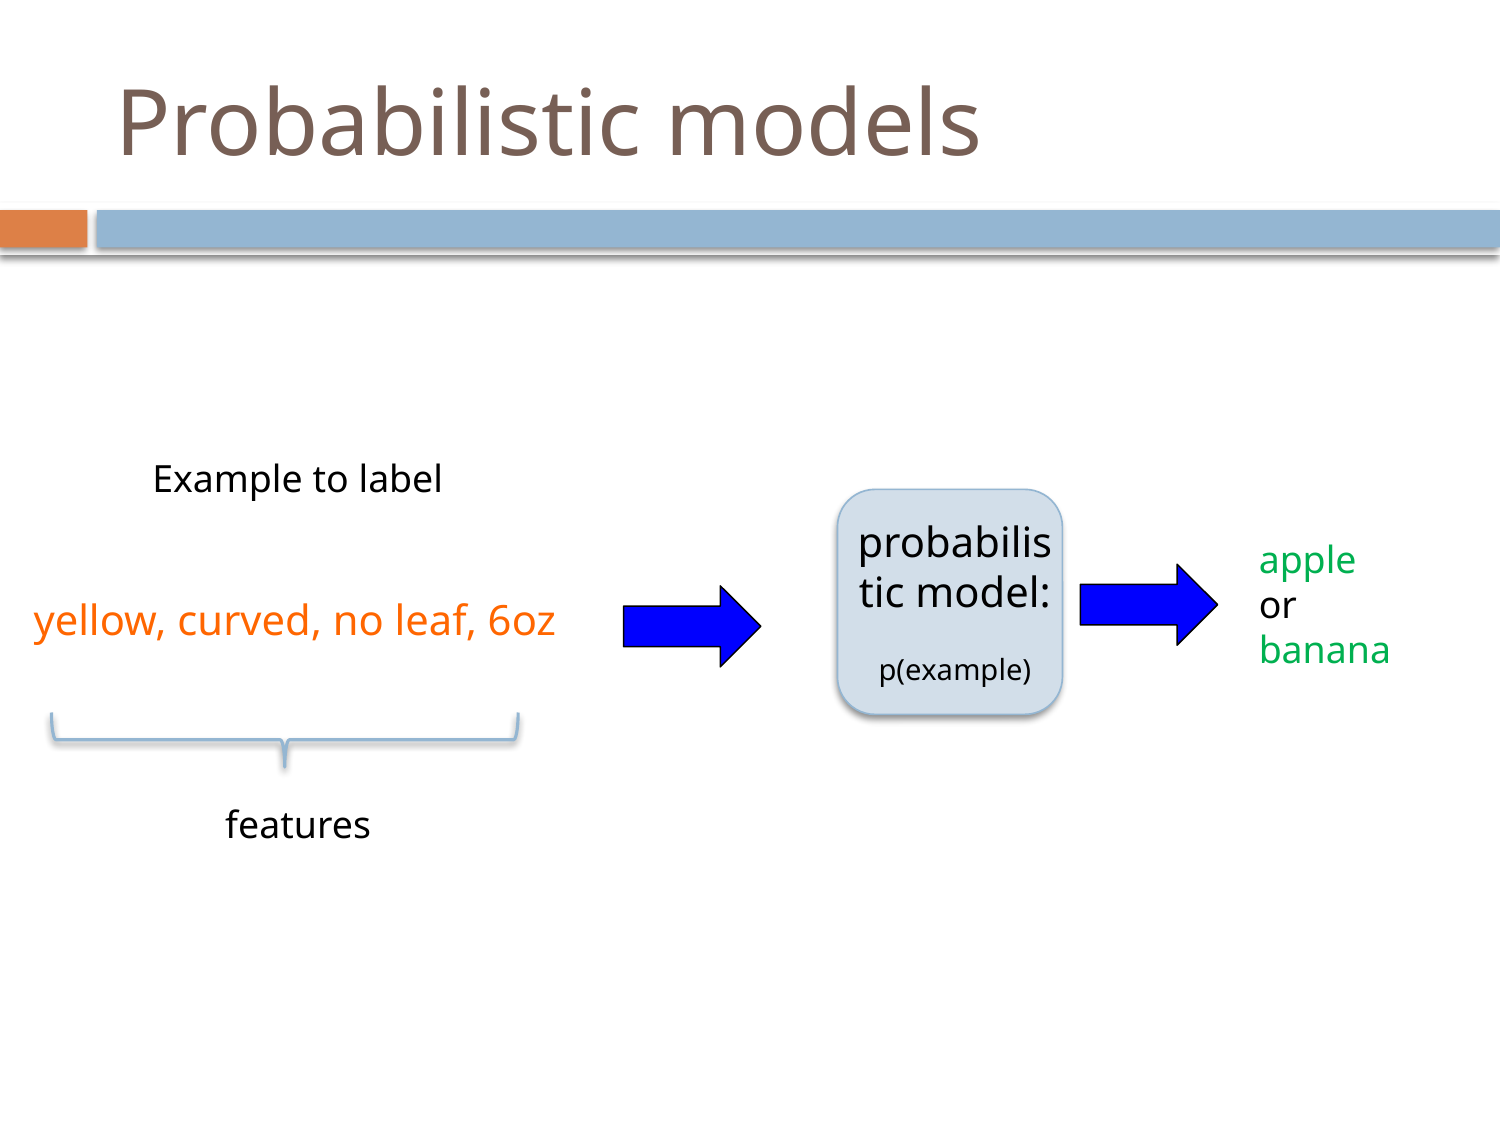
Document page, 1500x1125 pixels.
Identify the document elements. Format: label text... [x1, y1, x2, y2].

text_box [623, 585, 761, 667]
title Probabilistic models [100, 37, 1438, 200]
text_box yellow, curved, no leaf, 6oz [18, 585, 572, 651]
text_box features [210, 794, 386, 854]
text_box Example to label [137, 447, 459, 508]
text_box apple or banana [1243, 528, 1406, 679]
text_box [837, 489, 1073, 715]
text_box [1080, 564, 1218, 646]
text_box [49, 712, 520, 769]
